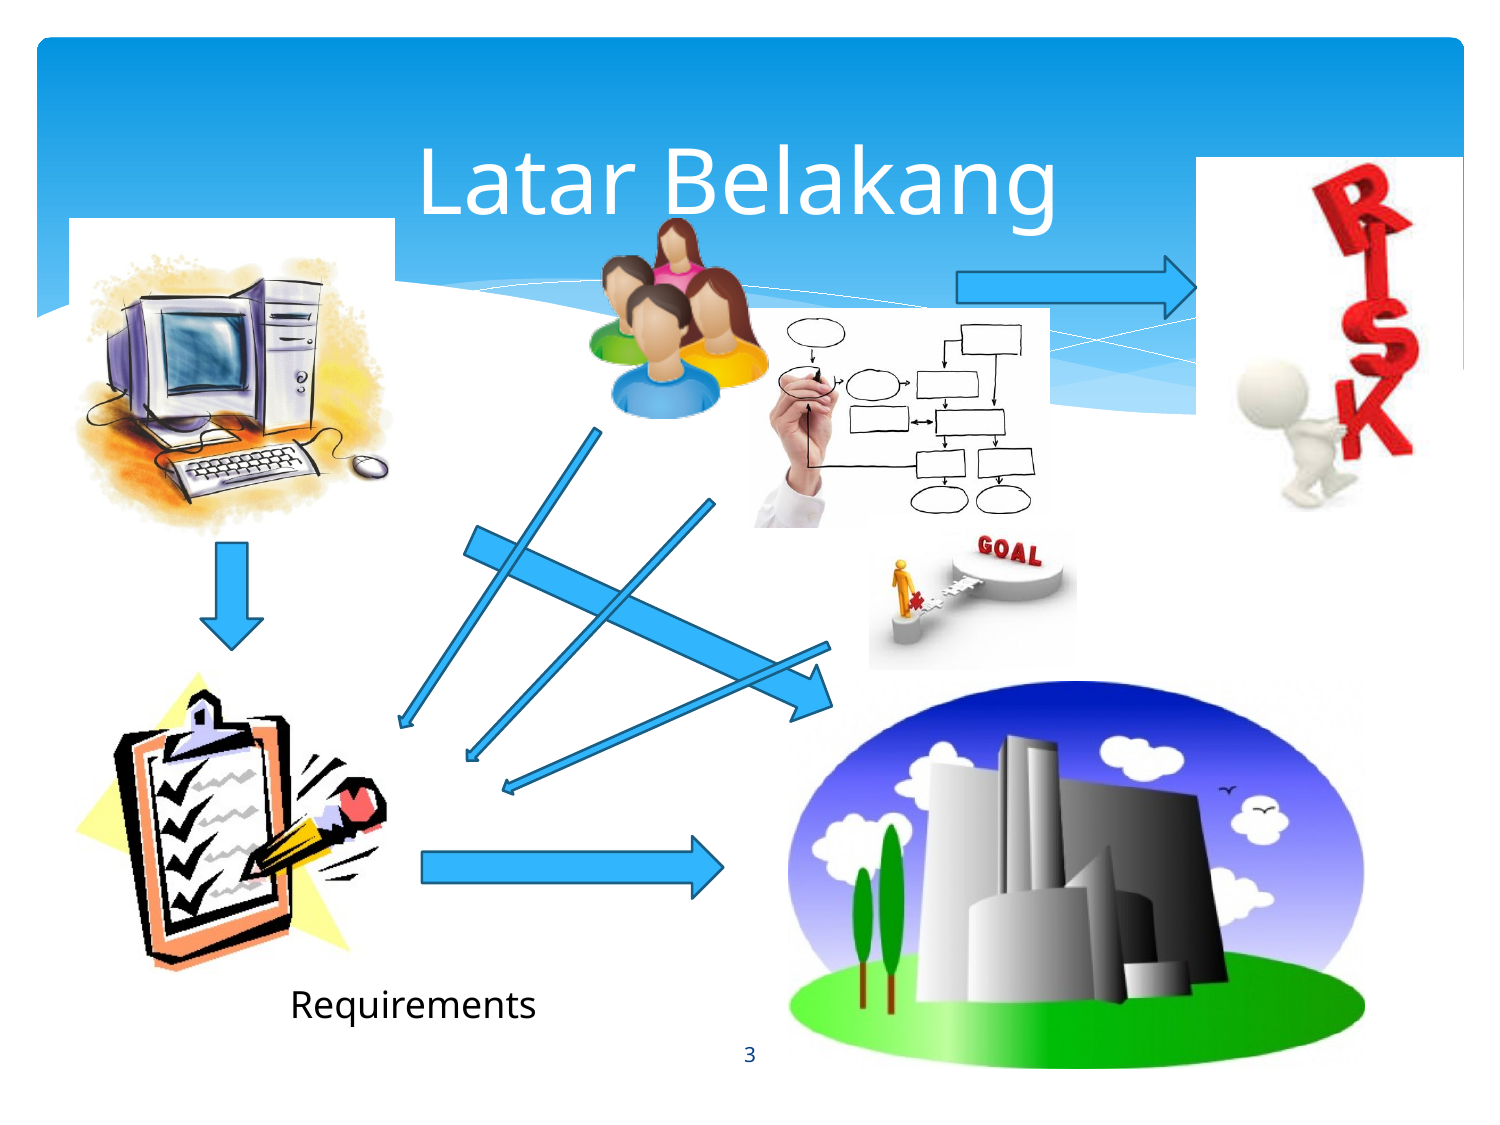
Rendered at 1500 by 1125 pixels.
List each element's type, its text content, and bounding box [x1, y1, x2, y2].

text_box [199, 554, 265, 651]
text_box [607, 595, 777, 681]
picture [1195, 157, 1464, 513]
text_box [420, 834, 725, 900]
text_box Requirements [274, 973, 569, 1033]
picture [69, 218, 395, 544]
text_box [749, 663, 824, 702]
text_box [462, 524, 516, 572]
slide_number 3 [654, 1025, 846, 1086]
text_box [501, 640, 832, 796]
picture [74, 668, 389, 974]
title Latar Belakang [63, 90, 1414, 265]
text_box [465, 497, 717, 763]
text_box [509, 548, 620, 617]
picture [788, 680, 1365, 1069]
picture [579, 218, 1077, 670]
text_box [397, 429, 603, 729]
text_box [955, 255, 1190, 320]
